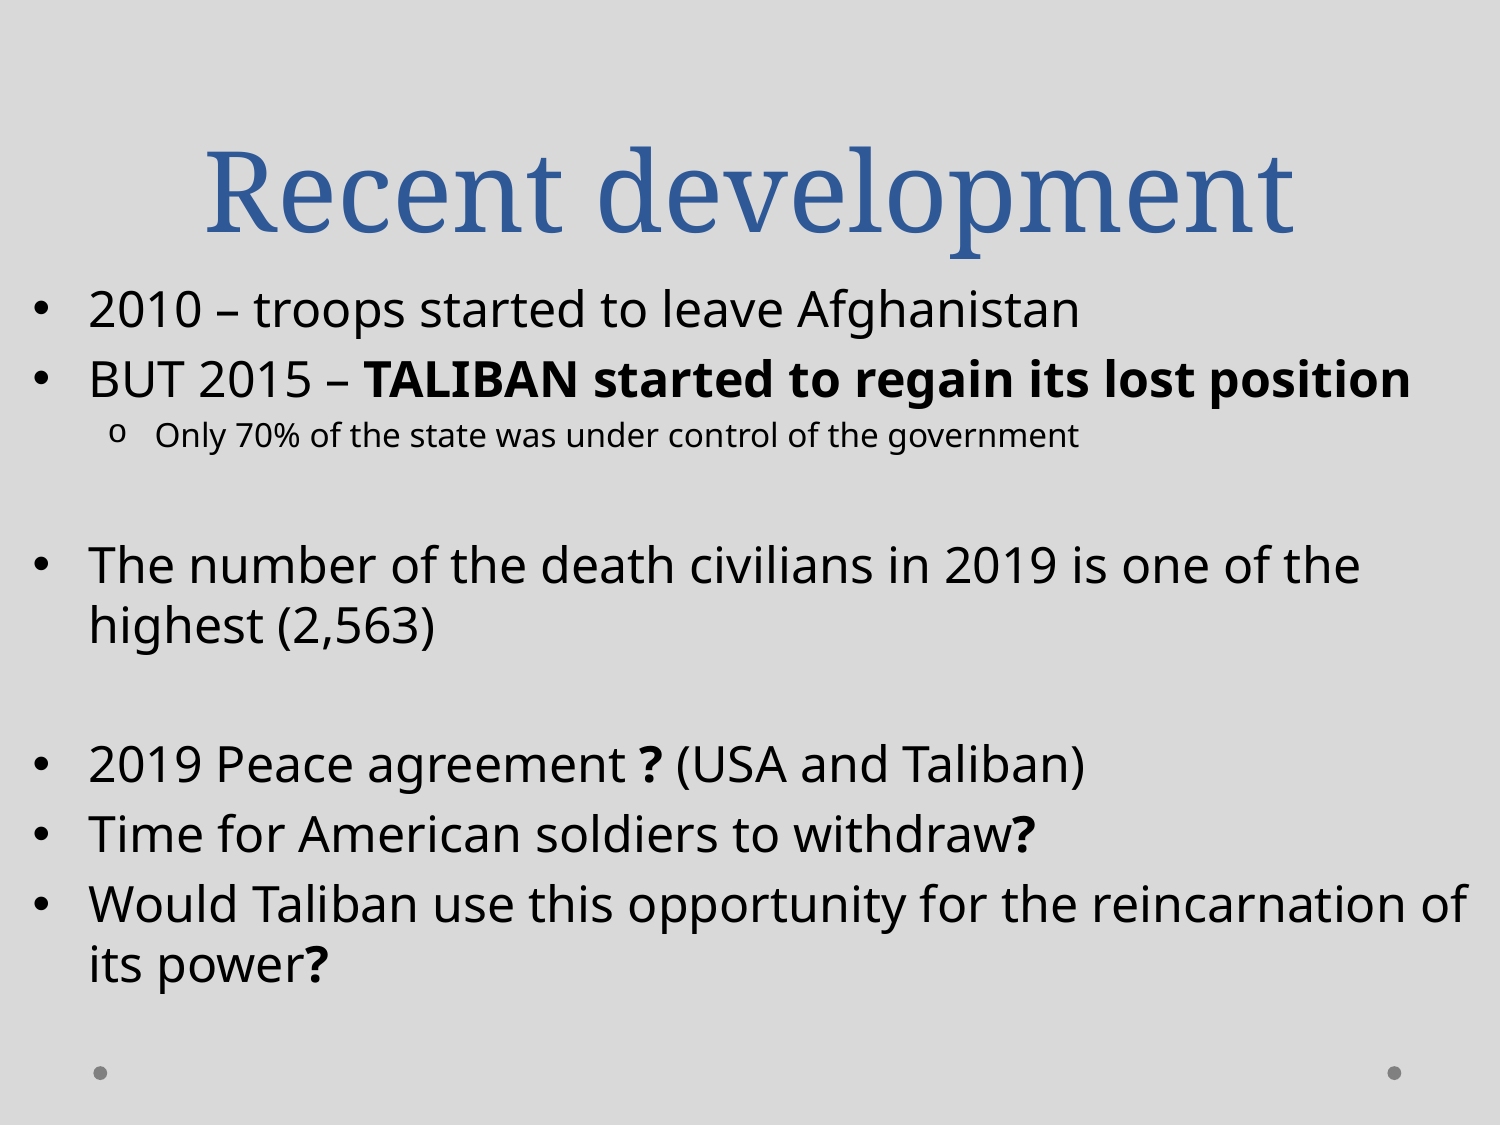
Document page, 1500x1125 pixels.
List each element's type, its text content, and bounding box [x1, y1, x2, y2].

title Recent development [75, 0, 1425, 263]
list 2010 – troops started to leave Afghanistan BUT 2015 – TALIBAN started to regain its lost position Only 70% of the state was under control of the government The number of the death civilians in 2019 is one of the highest (2,563) 2019 Peace agreement ? (USA and Taliban) Time for American soldiers to withdraw? Would Taliban use this opportunity for the reincarnation of its power? [17, 269, 1500, 1125]
